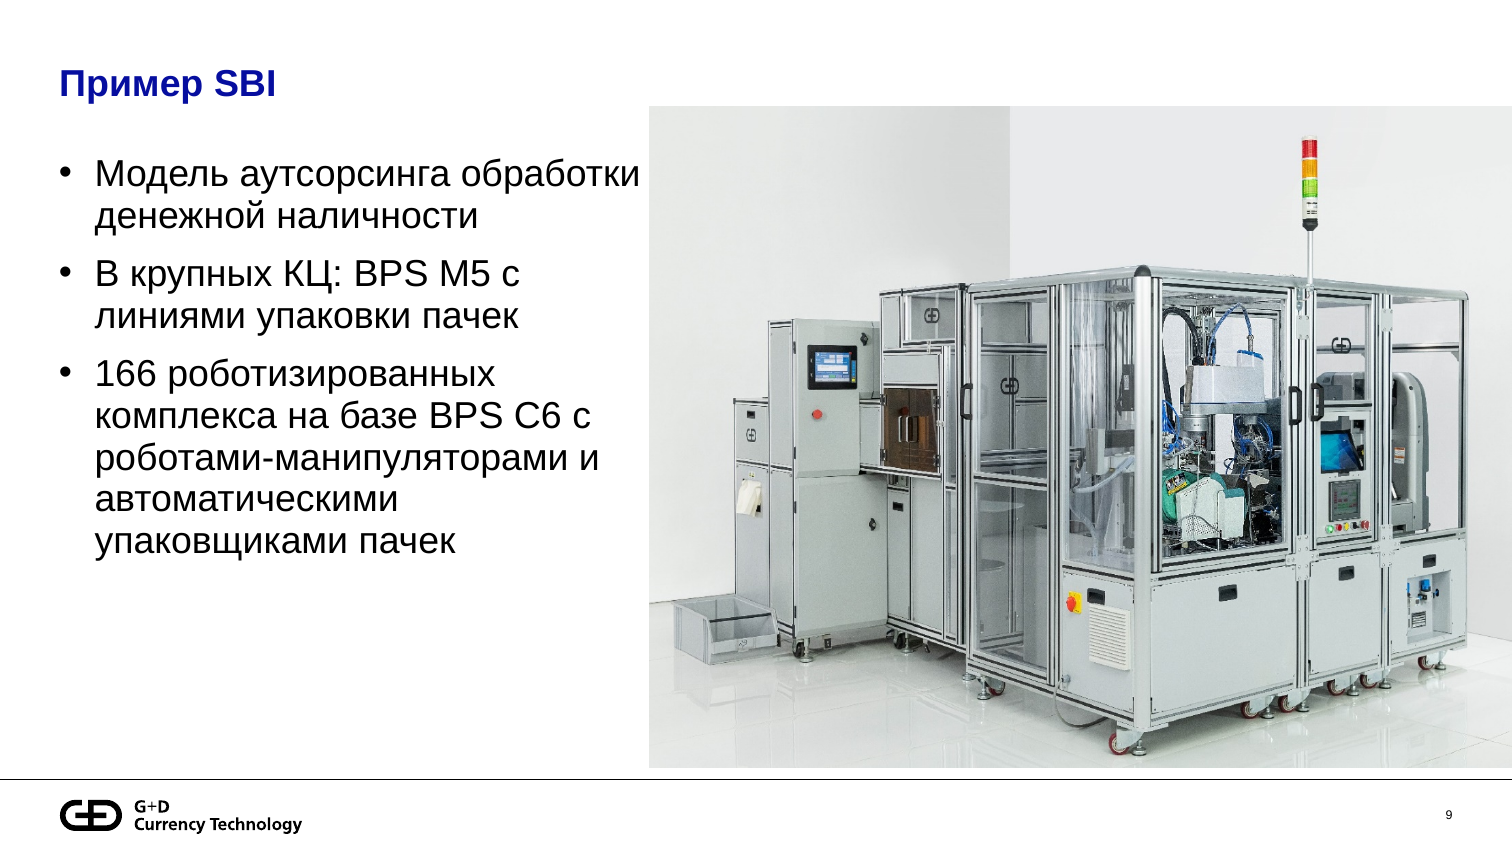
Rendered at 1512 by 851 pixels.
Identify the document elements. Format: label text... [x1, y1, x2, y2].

title Пример SBI [59, 59, 1146, 152]
picture [649, 106, 1512, 769]
slide_number 9 [1417, 803, 1453, 827]
list Модель аутсорсинга обработки денежной наличности В крупных КЦ: BPS M5 с линиями упаковки пачек 166 роботизированных комплекса на базе BPS C6 с роботами-манипуляторами и автоматическими упаковщиками пачек [59, 152, 644, 567]
